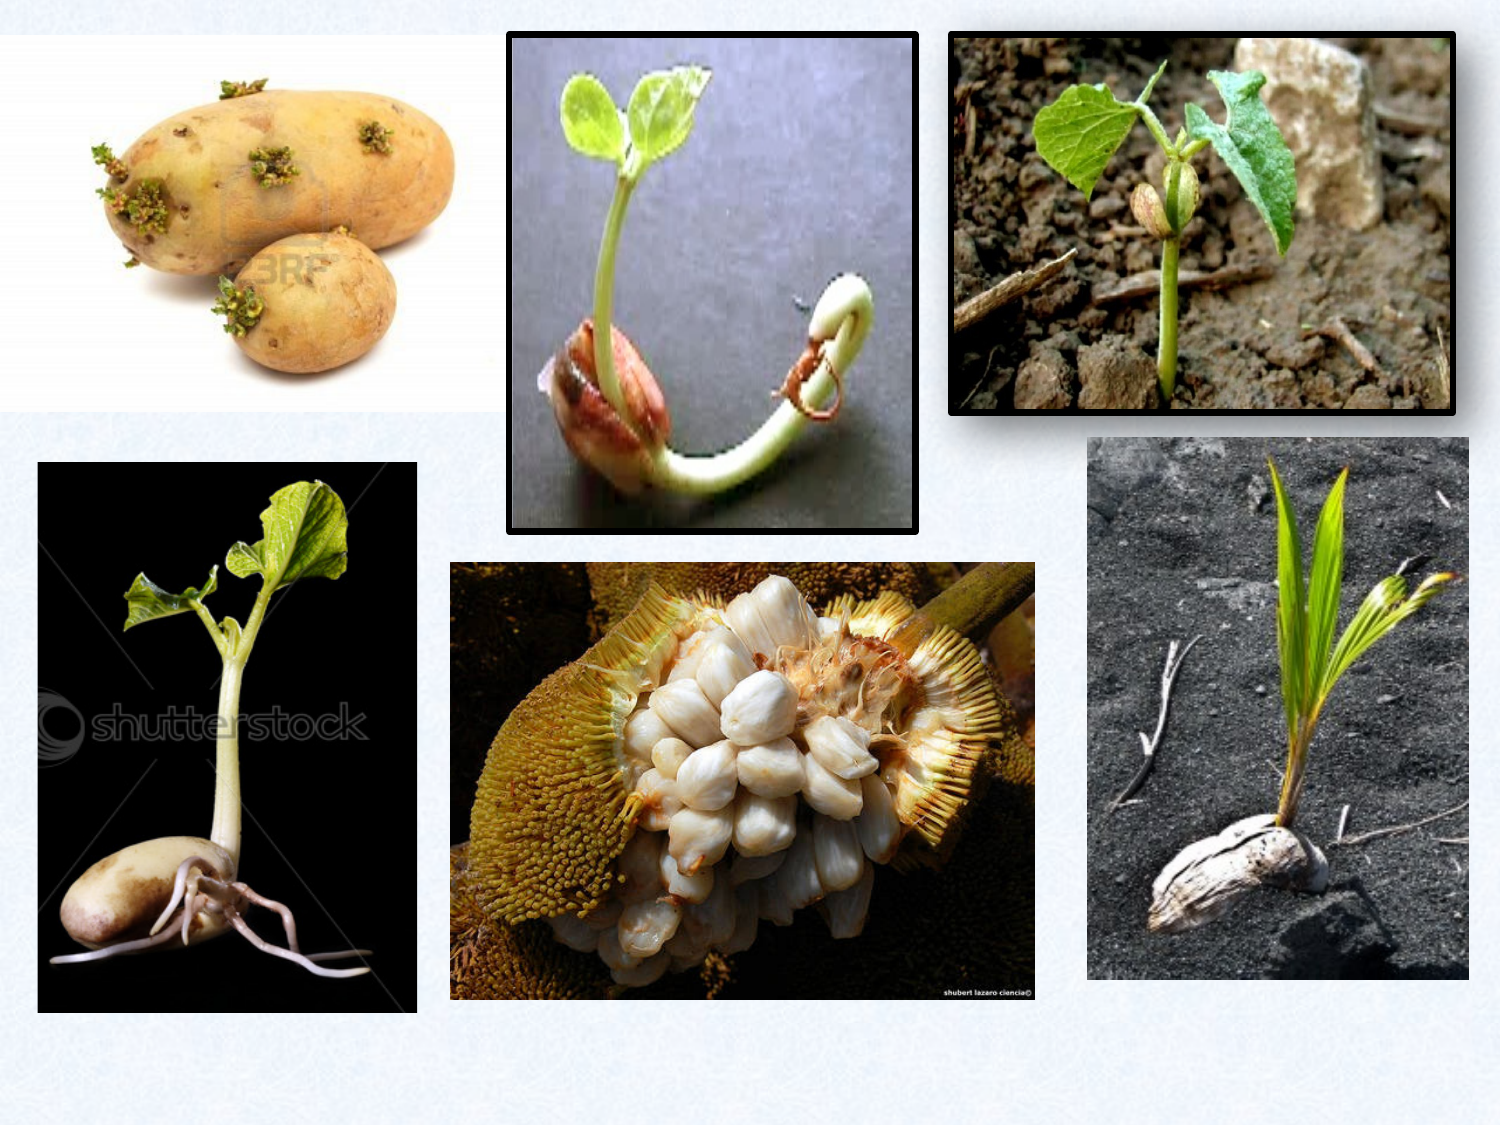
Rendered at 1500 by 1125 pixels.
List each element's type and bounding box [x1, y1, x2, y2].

picture [0, 35, 913, 529]
picture [953, 37, 1451, 410]
picture [449, 562, 1036, 1001]
picture [1087, 437, 1469, 980]
picture [37, 462, 418, 1013]
